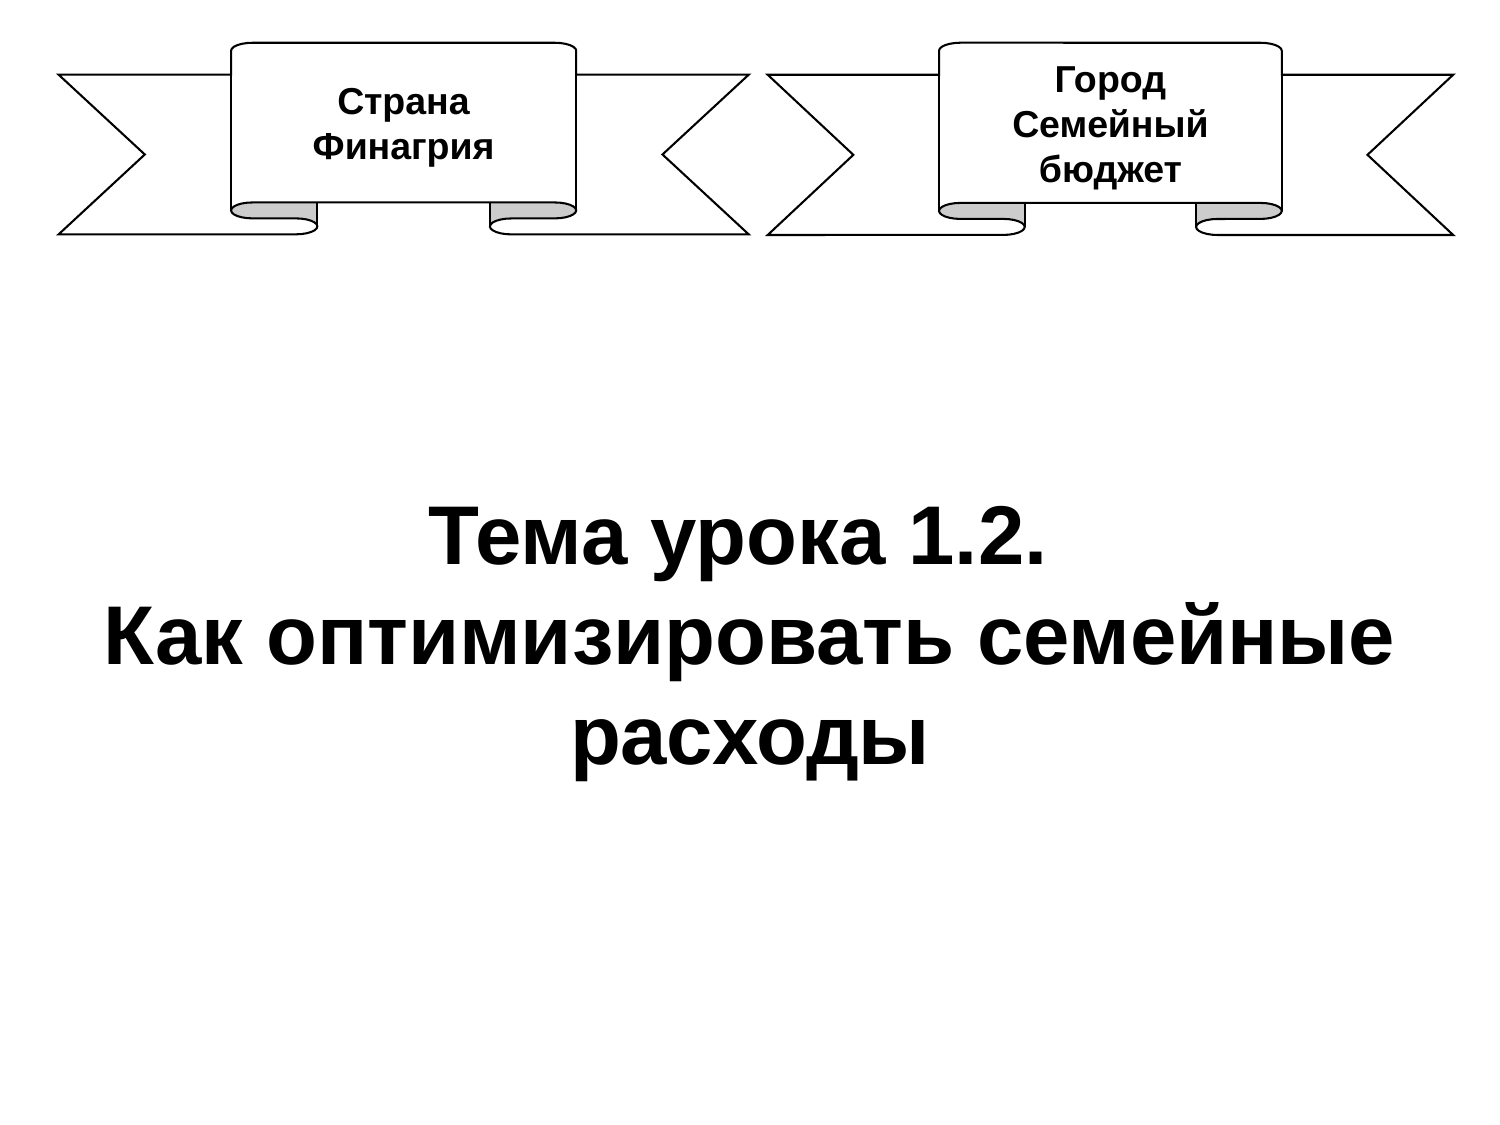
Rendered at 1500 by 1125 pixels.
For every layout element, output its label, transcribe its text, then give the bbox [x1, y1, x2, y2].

text_box Город Семейный бюджет [765, 41, 1456, 237]
title Тема урока 1.2. Как оптимизировать семейные расходы [0, 468, 1500, 889]
text_box Страна Финагрия [55, 41, 752, 236]
